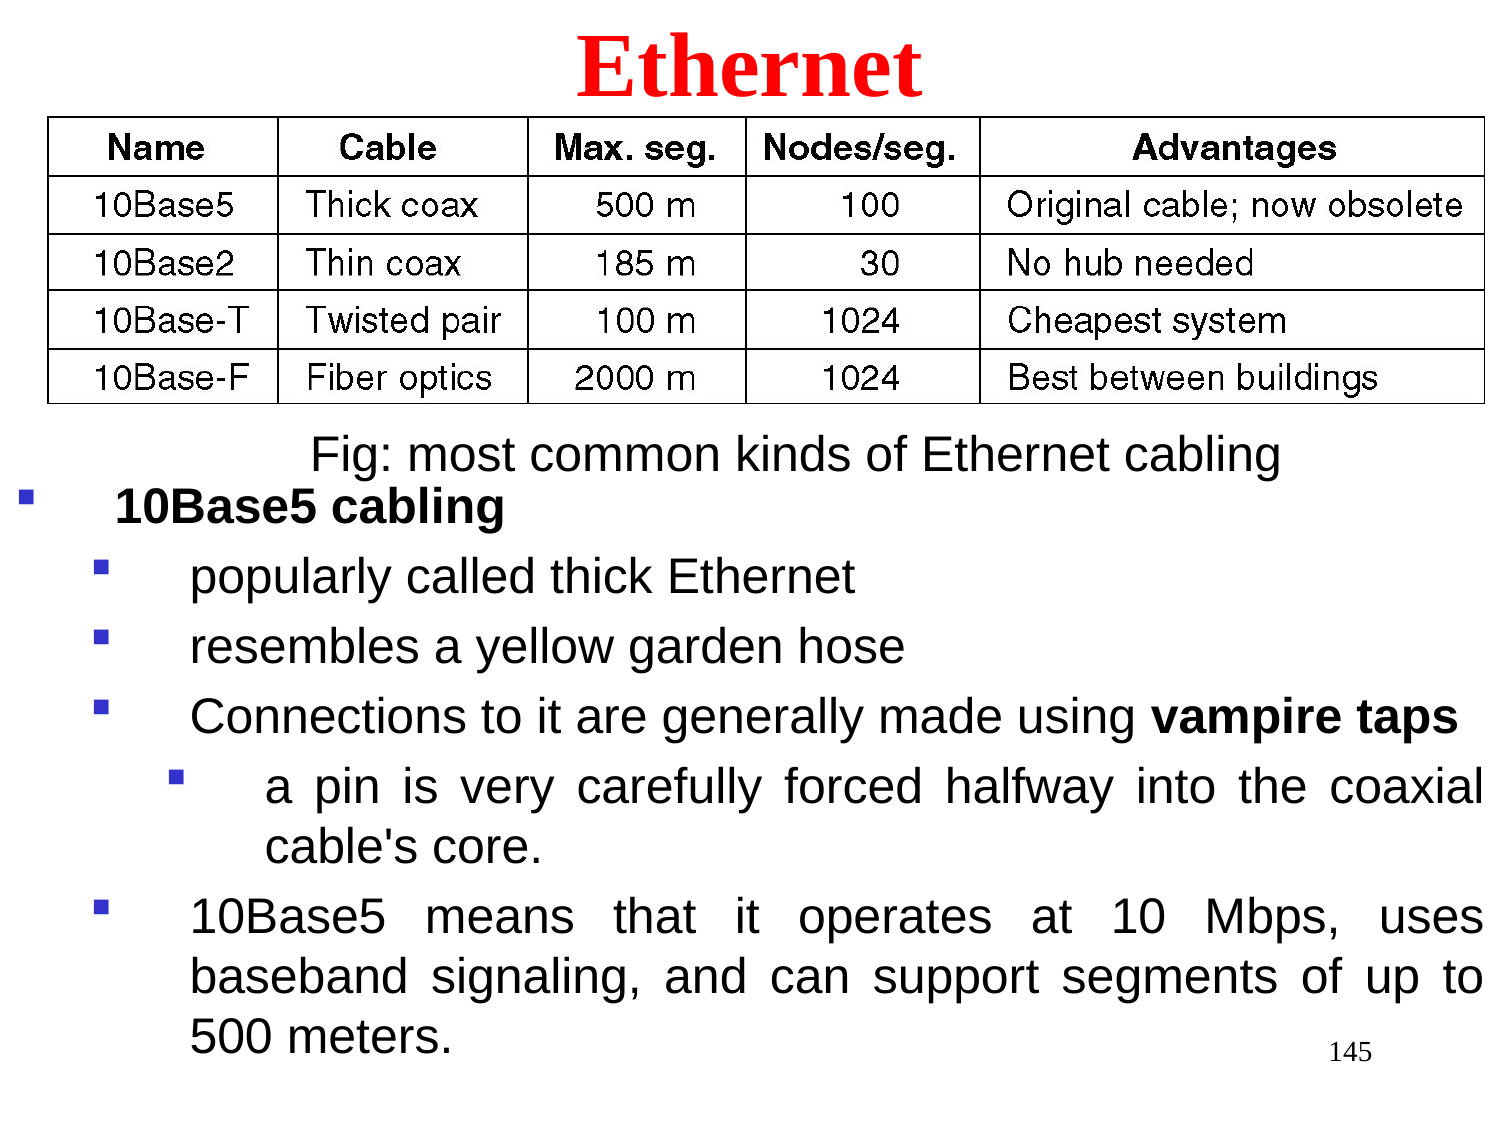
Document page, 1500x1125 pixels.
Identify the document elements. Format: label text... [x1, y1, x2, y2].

title Ethernet [0, 2, 1500, 116]
text_box Fig: most common kinds of Ethernet cabling [295, 413, 1312, 489]
slide_number 145 [1074, 1024, 1388, 1101]
text_box 10Base5 cabling popularly called thick Ethernet resembles a yellow garden hose Connections to it are generally made using vampire taps a pin is very carefully forced halfway into the coaxial cable's core. 10Base5 means that it operates at 10 Mbps, uses baseband signaling, and can support segments of up to 500 meters. [0, 116, 1500, 1125]
picture [46, 116, 1486, 404]
